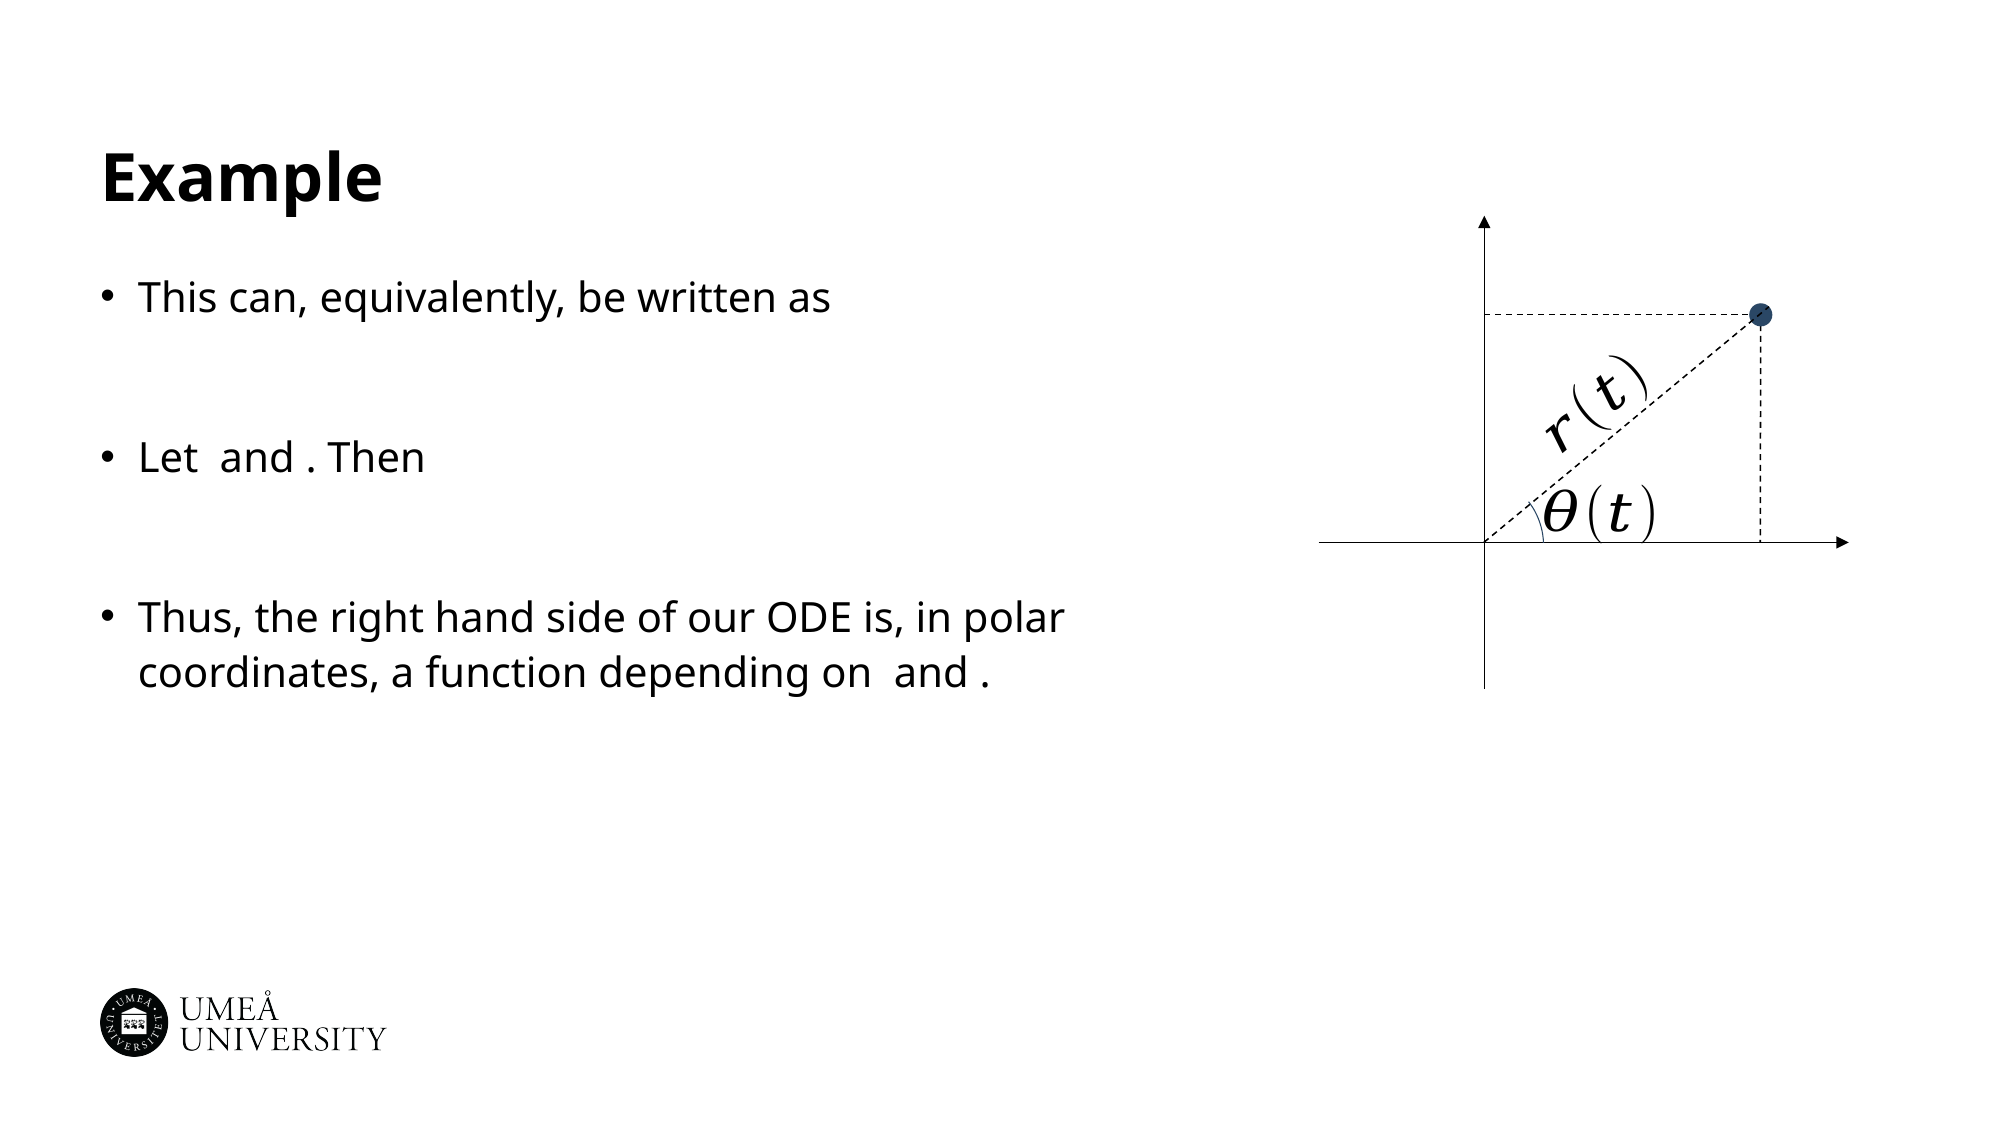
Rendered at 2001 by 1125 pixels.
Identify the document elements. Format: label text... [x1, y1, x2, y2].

picture [100, 988, 387, 1057]
title Example [100, 44, 1900, 216]
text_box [1483, 306, 1769, 543]
text_box [1751, 302, 1774, 325]
